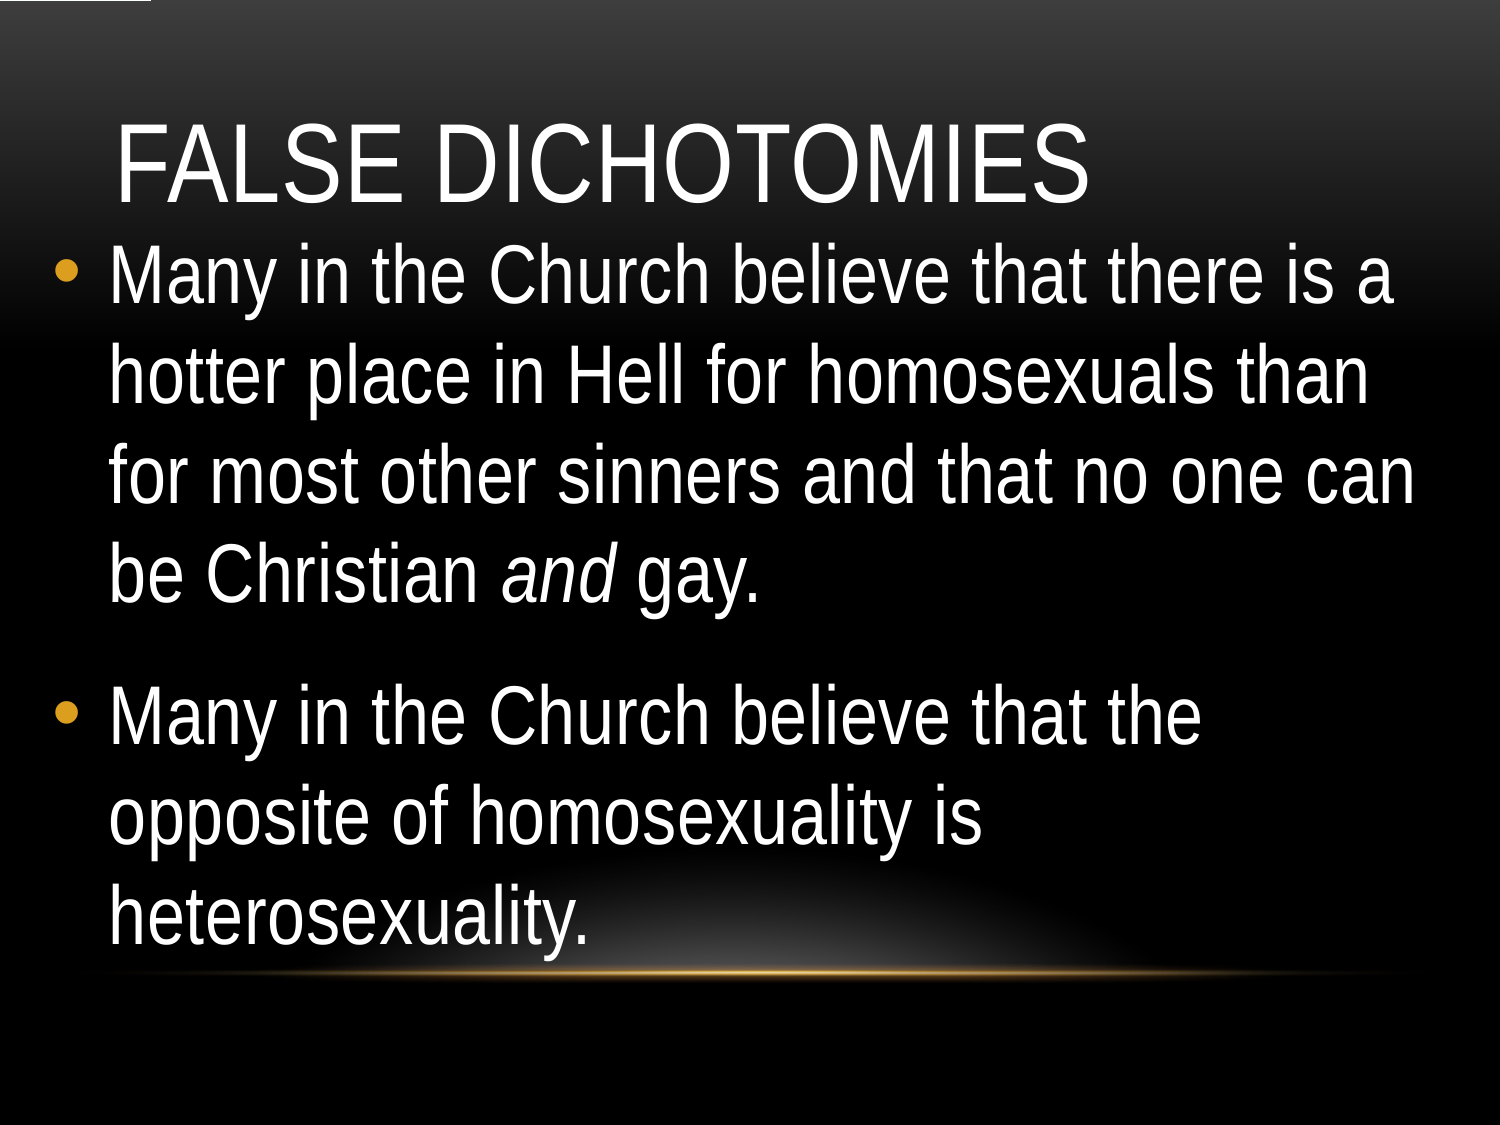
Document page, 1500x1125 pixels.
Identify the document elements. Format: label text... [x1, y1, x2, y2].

picture [0, 0, 1500, 1125]
title False Dichotomies [99, 45, 1400, 212]
list Many in the Church believe that there is a hotter place in Hell for homosexuals than for most other sinners and that no one can be Christian and gay. Many in the Church believe that the opposite of homosexuality is heterosexuality. [37, 212, 1475, 1025]
